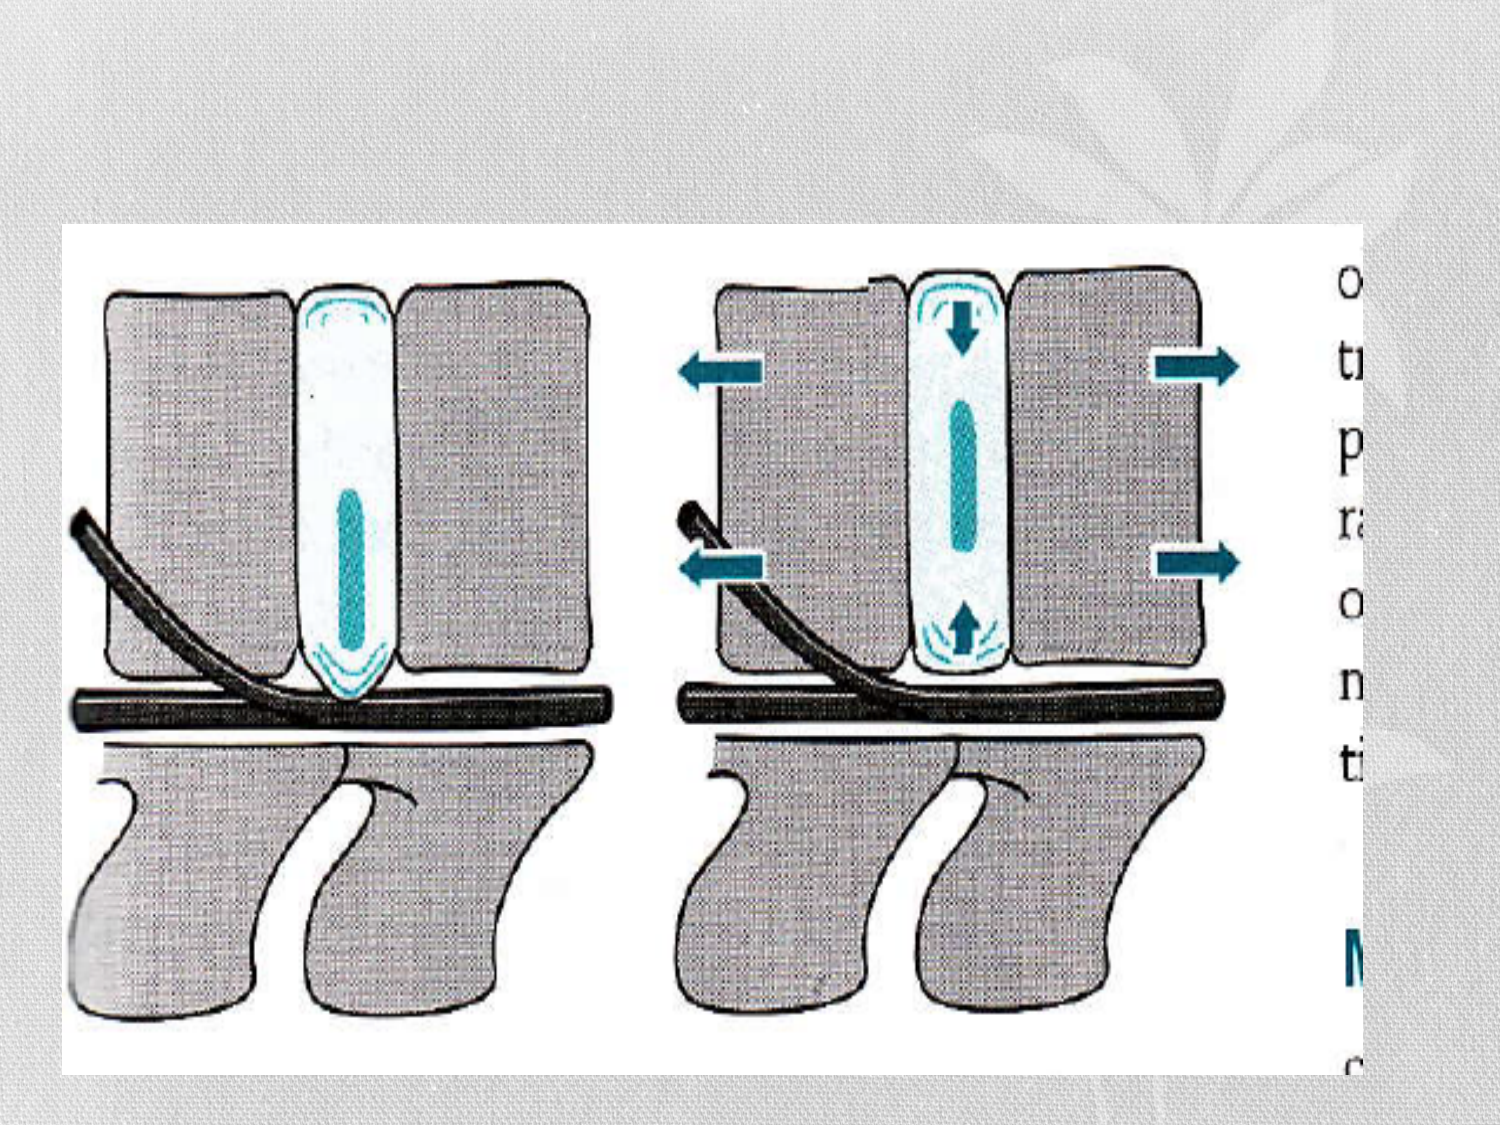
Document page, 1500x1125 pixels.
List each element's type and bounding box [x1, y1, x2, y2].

picture [62, 224, 1363, 1076]
